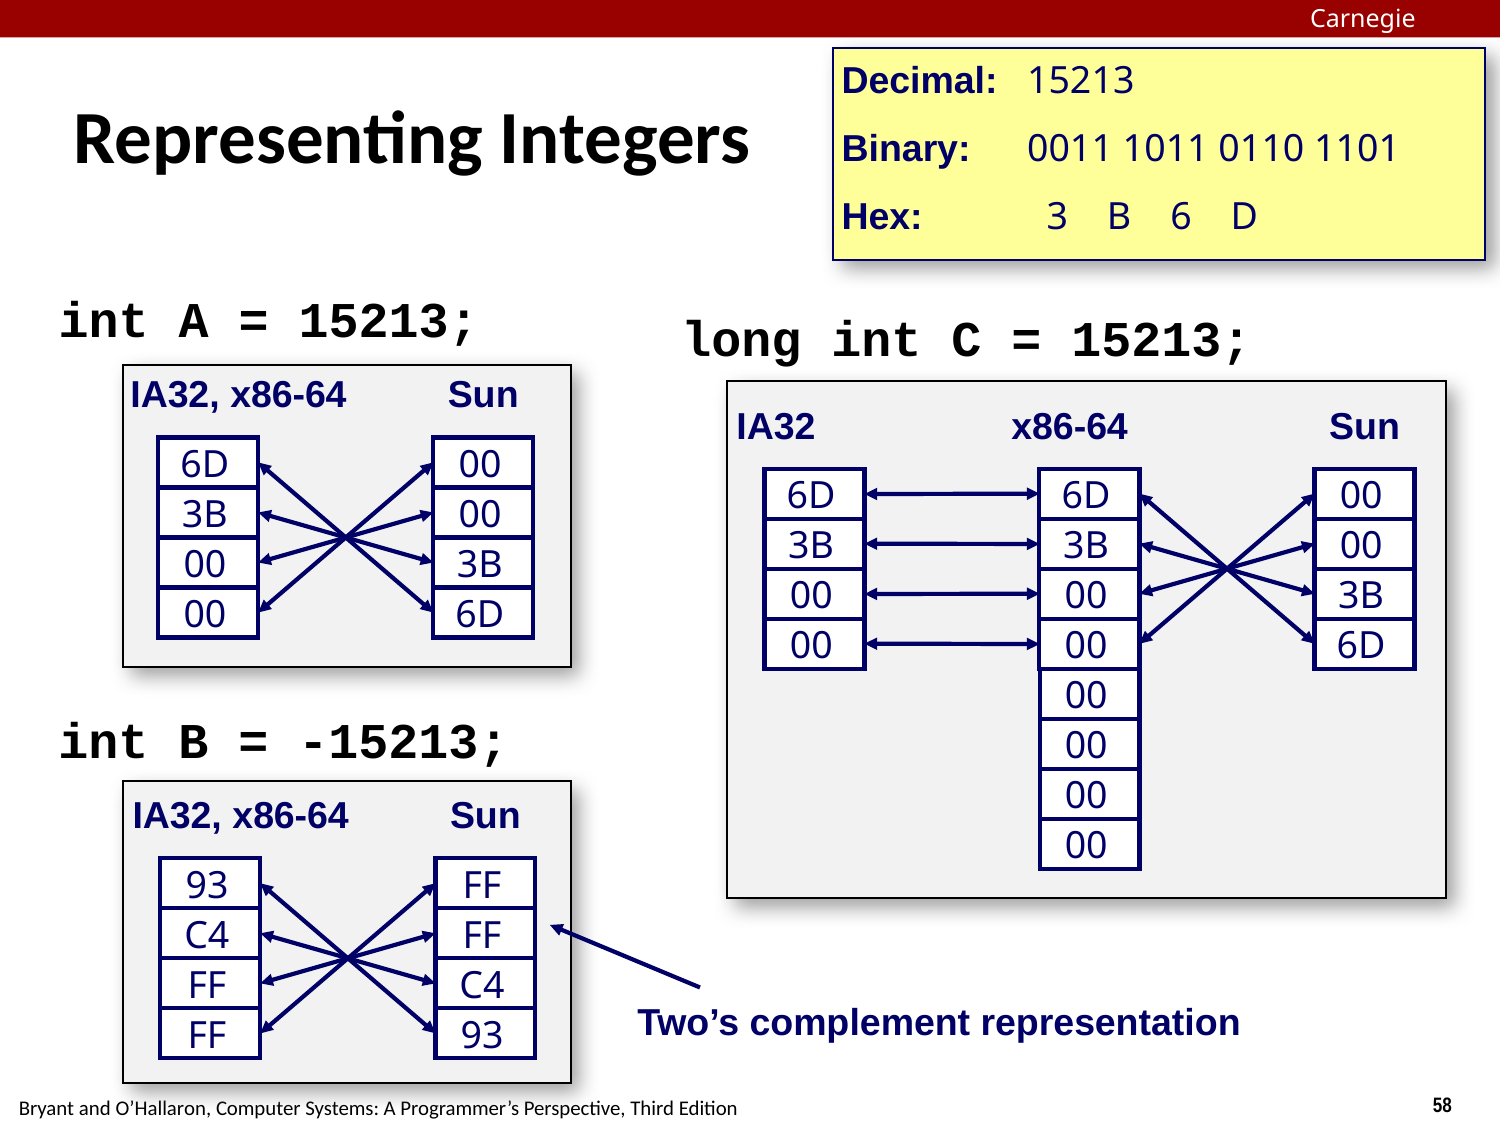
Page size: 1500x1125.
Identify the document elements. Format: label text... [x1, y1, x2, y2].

text_box int A = 15213; [58, 287, 559, 363]
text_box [1039, 681, 1140, 874]
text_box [1314, 393, 1417, 674]
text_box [1001, 393, 1145, 674]
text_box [726, 393, 865, 674]
title Representing Integers [58, 71, 828, 197]
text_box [1139, 493, 1315, 644]
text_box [435, 782, 537, 1063]
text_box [122, 782, 366, 1063]
text_box Decimal: 15213 Binary: 0011 1011 0110 1101 Hex: 3 B 6 D [833, 47, 1486, 261]
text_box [433, 361, 535, 642]
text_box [258, 462, 434, 613]
text_box [122, 364, 571, 667]
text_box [260, 883, 436, 1034]
text_box [727, 381, 1446, 898]
text_box long int C = 15213; [681, 306, 1294, 382]
text_box [549, 924, 701, 988]
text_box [120, 361, 364, 642]
text_box [122, 781, 571, 1084]
text_box Two’s complement representation [628, 989, 1257, 1051]
text_box int B = -15213; [58, 708, 559, 784]
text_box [864, 493, 1040, 645]
